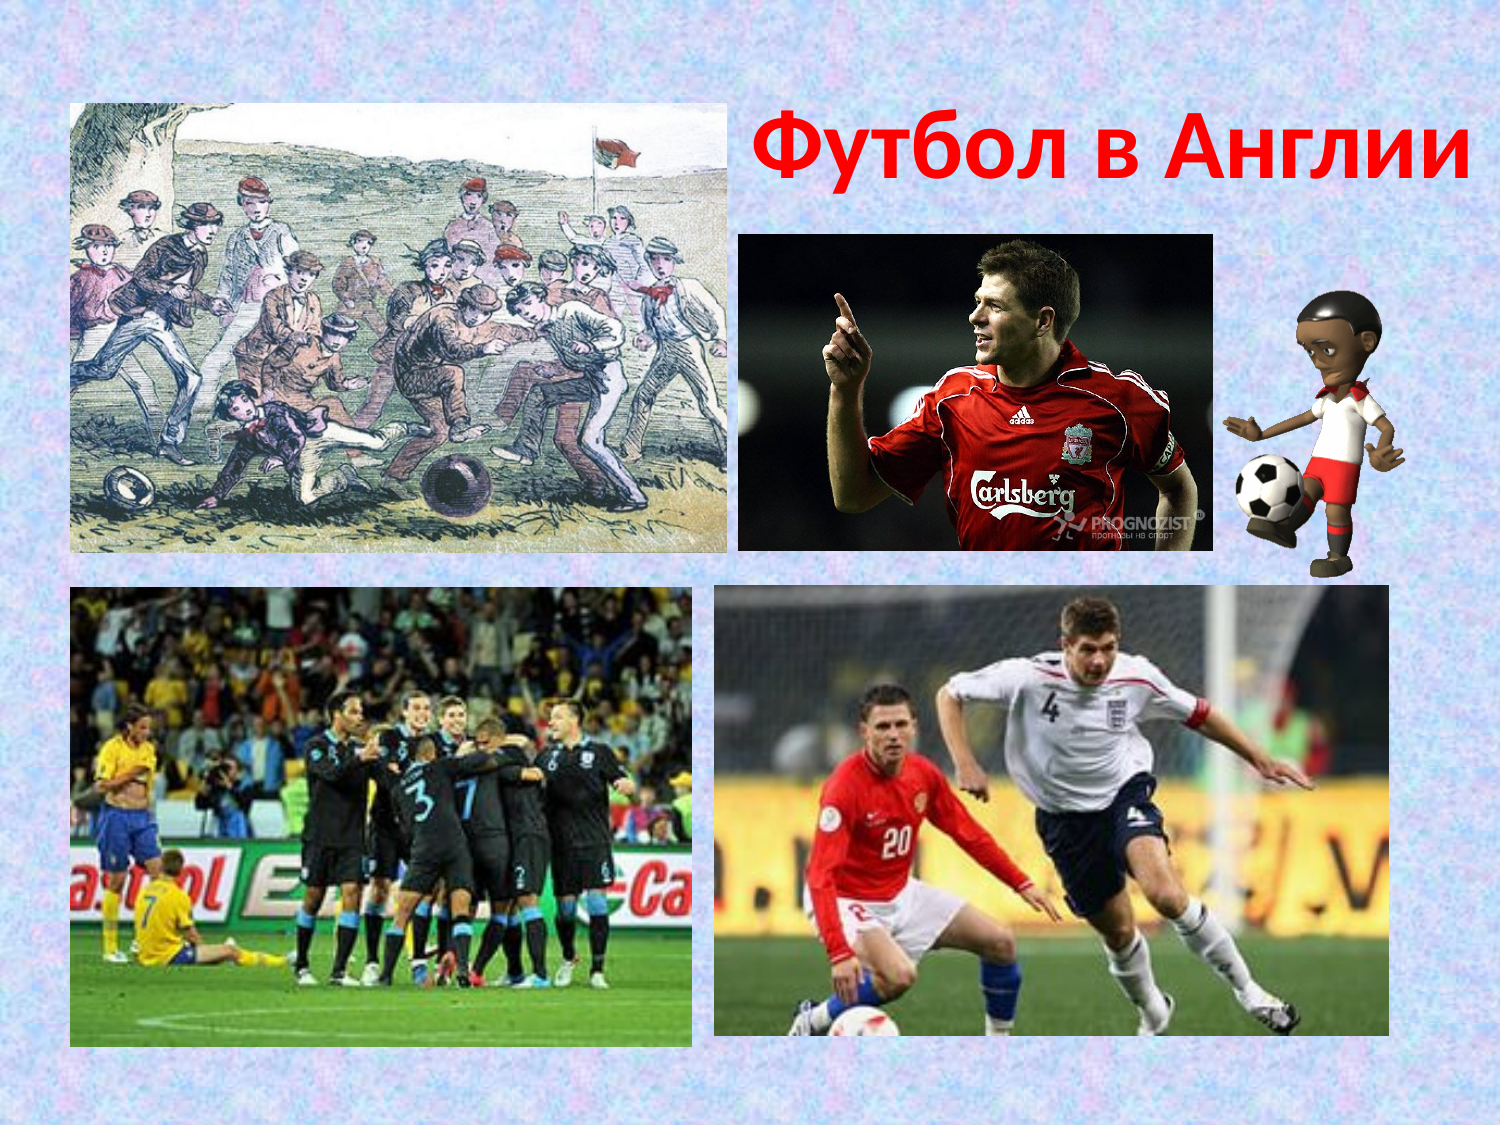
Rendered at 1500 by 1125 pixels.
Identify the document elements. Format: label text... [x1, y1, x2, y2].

picture [0, 0, 1500, 1125]
title Футбол в Англии [726, 45, 1500, 233]
